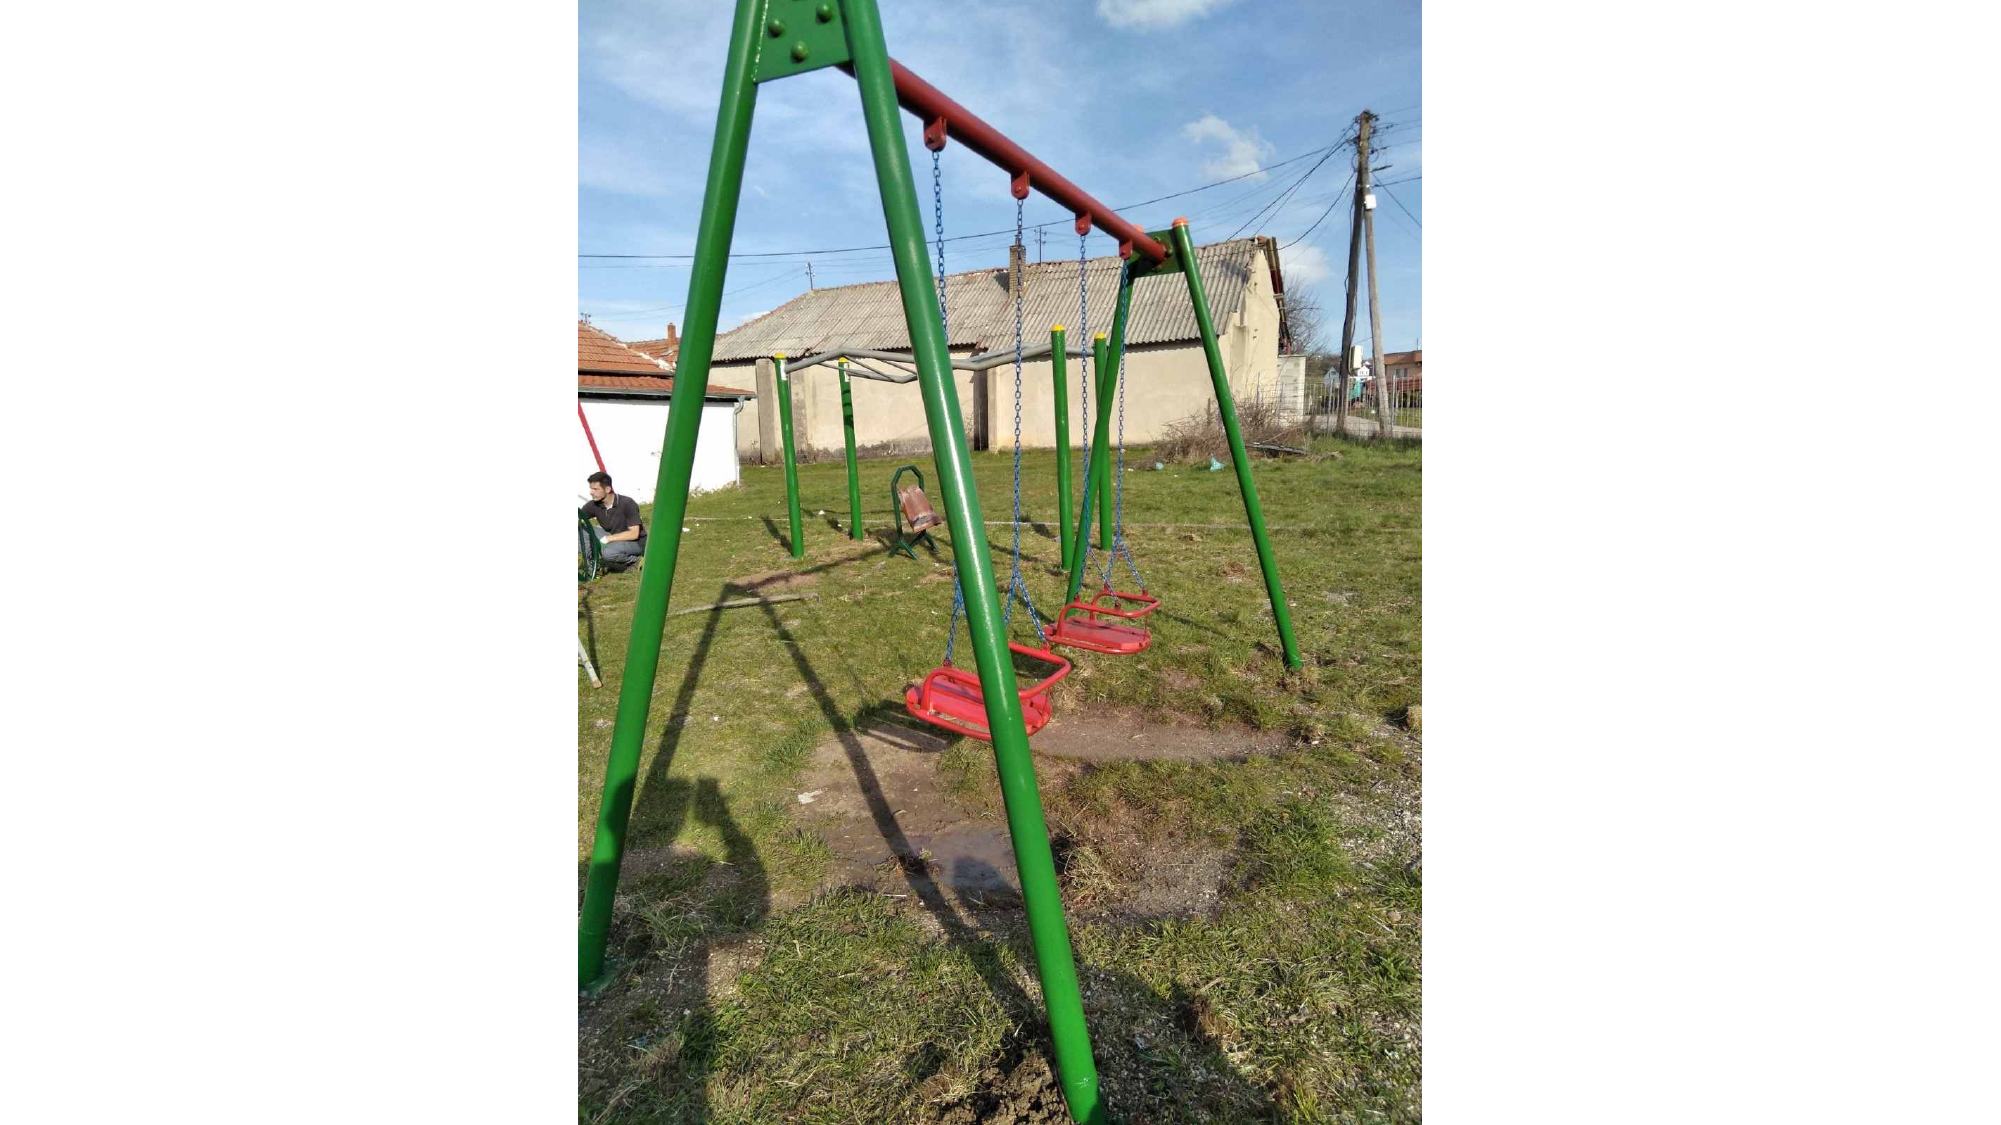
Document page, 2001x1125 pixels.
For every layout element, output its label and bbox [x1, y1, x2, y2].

picture [578, 0, 1422, 1125]
